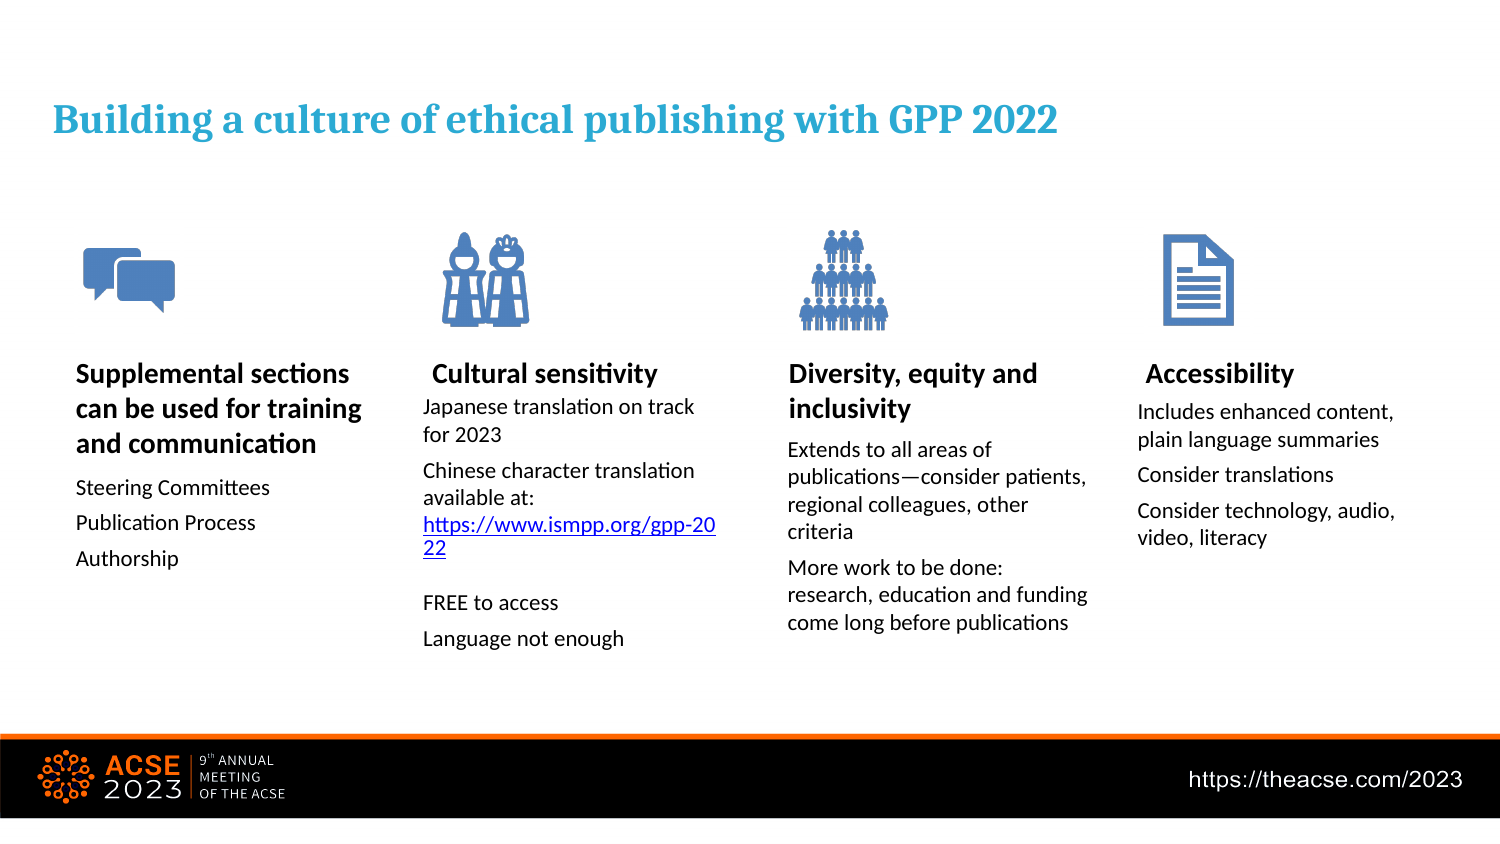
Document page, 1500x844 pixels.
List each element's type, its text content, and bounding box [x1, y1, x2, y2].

text_box Building a culture of ethical publishing with GPP 2022 [37, 84, 1113, 197]
picture [0, 0, 1500, 844]
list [74, 221, 1451, 723]
